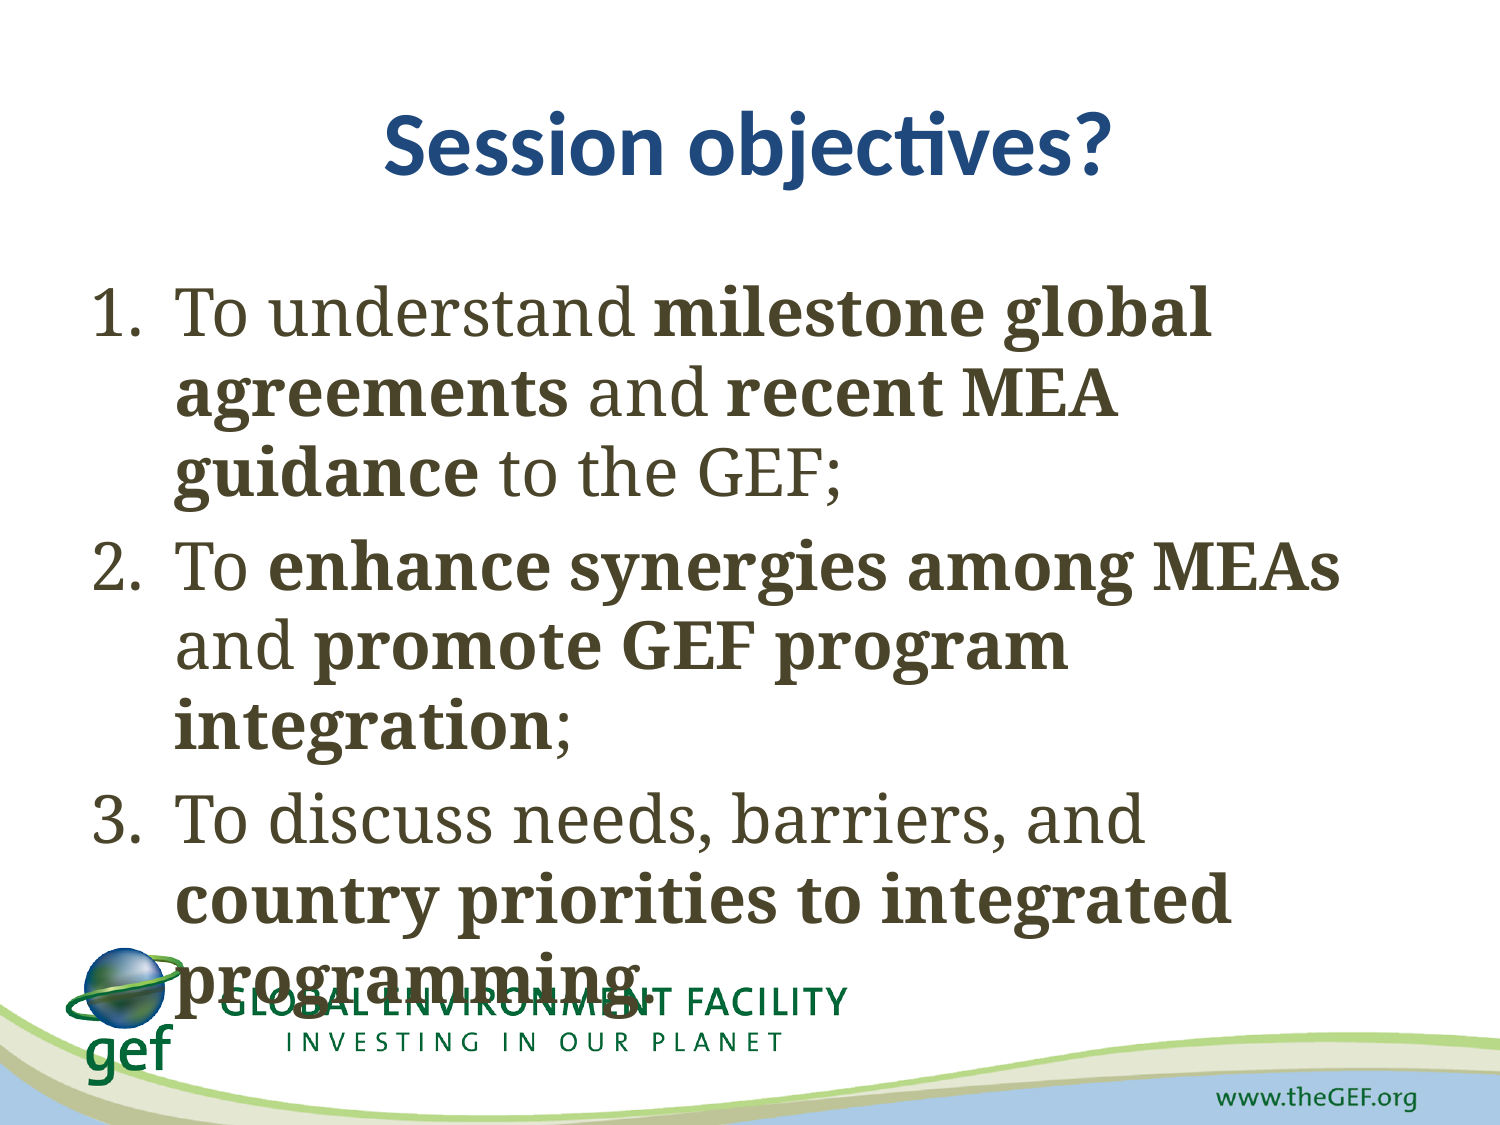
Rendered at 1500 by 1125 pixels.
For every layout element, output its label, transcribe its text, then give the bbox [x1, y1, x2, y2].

list To understand milestone global agreements and recent MEA guidance to the GEF; To enhance synergies among MEAs and promote GEF program integration; To discuss needs, barriers, and country priorities to integrated programming. [74, 262, 1426, 1006]
picture [0, 920, 1500, 1125]
title Session objectives? [74, 44, 1426, 233]
